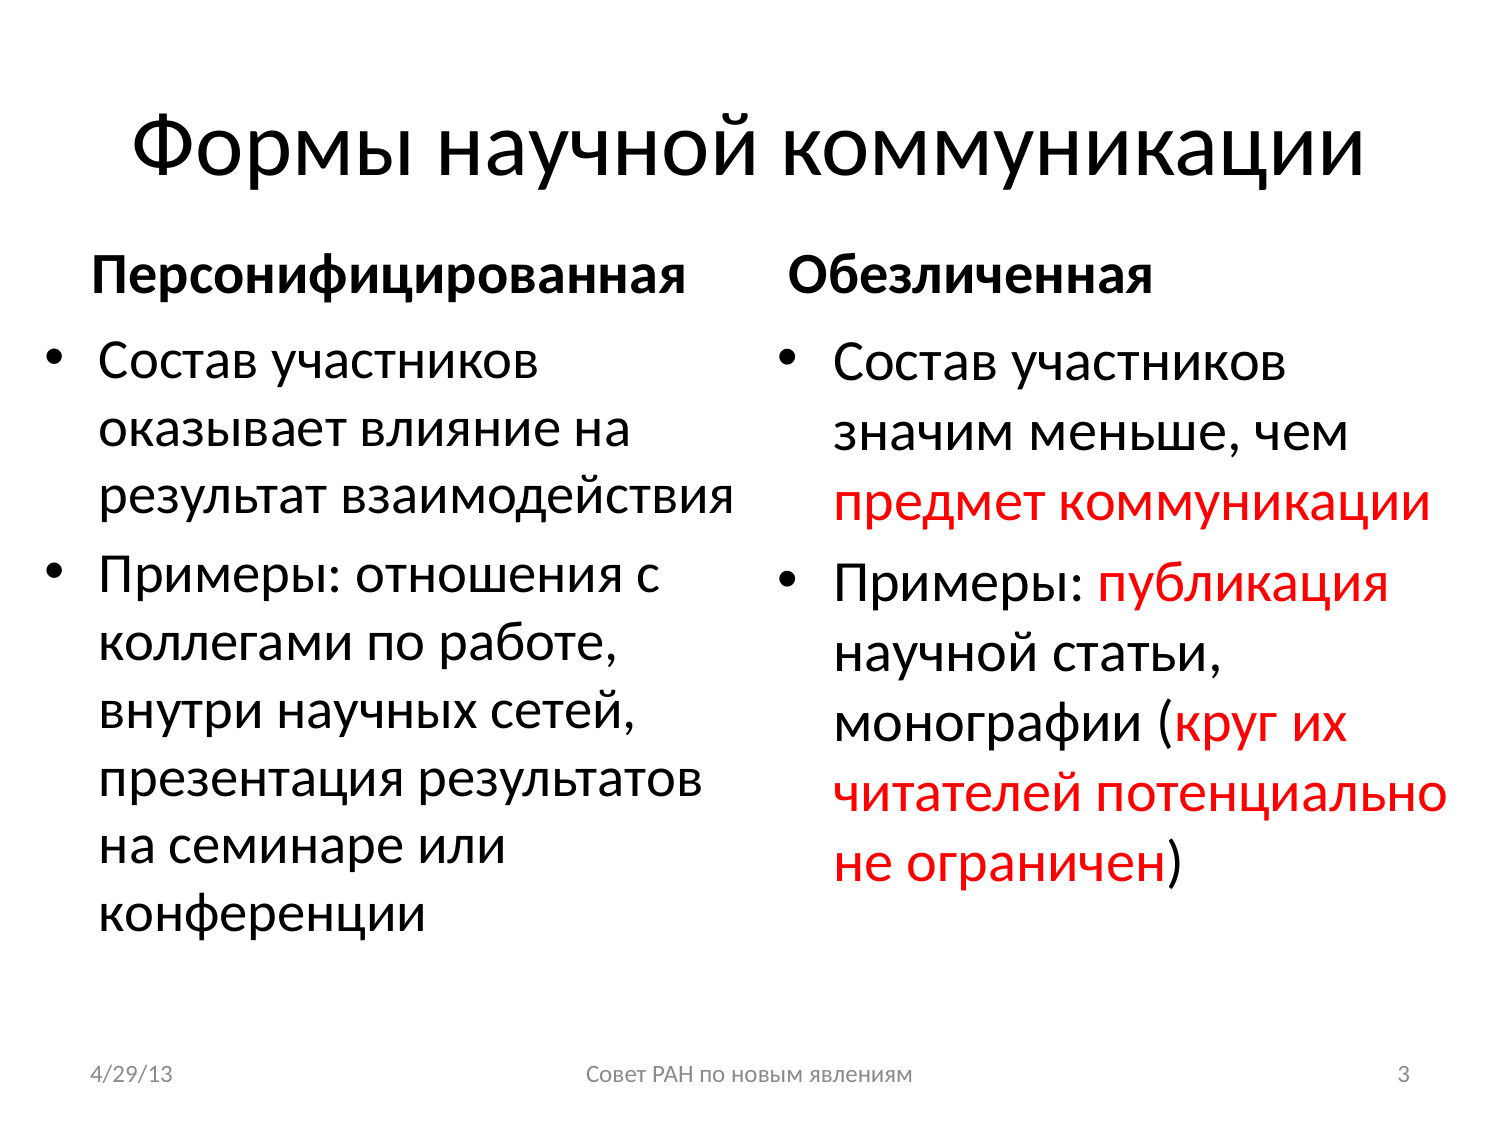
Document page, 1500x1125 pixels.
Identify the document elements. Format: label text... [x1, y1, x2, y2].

list Персонифицированная [76, 207, 740, 314]
list Состав участников значим меньше, чем предмет коммуникации Примеры: публикация научной статьи, монографии (круг их читателей потенциально не ограничен) [761, 314, 1471, 1006]
title Формы научной коммуникации [74, 44, 1426, 233]
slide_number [75, 1042, 425, 1103]
list Состав участников оказывает влияние на результат взаимодействия Примеры: отношения с коллегами по работе, внутри научных сетей, презентация результатов на семинаре или конференции [29, 314, 761, 1006]
list Обезличенная [773, 207, 1437, 314]
slide_number 3 [1074, 1042, 1425, 1103]
footer Совет РАН по новым явлениям [512, 1042, 988, 1103]
